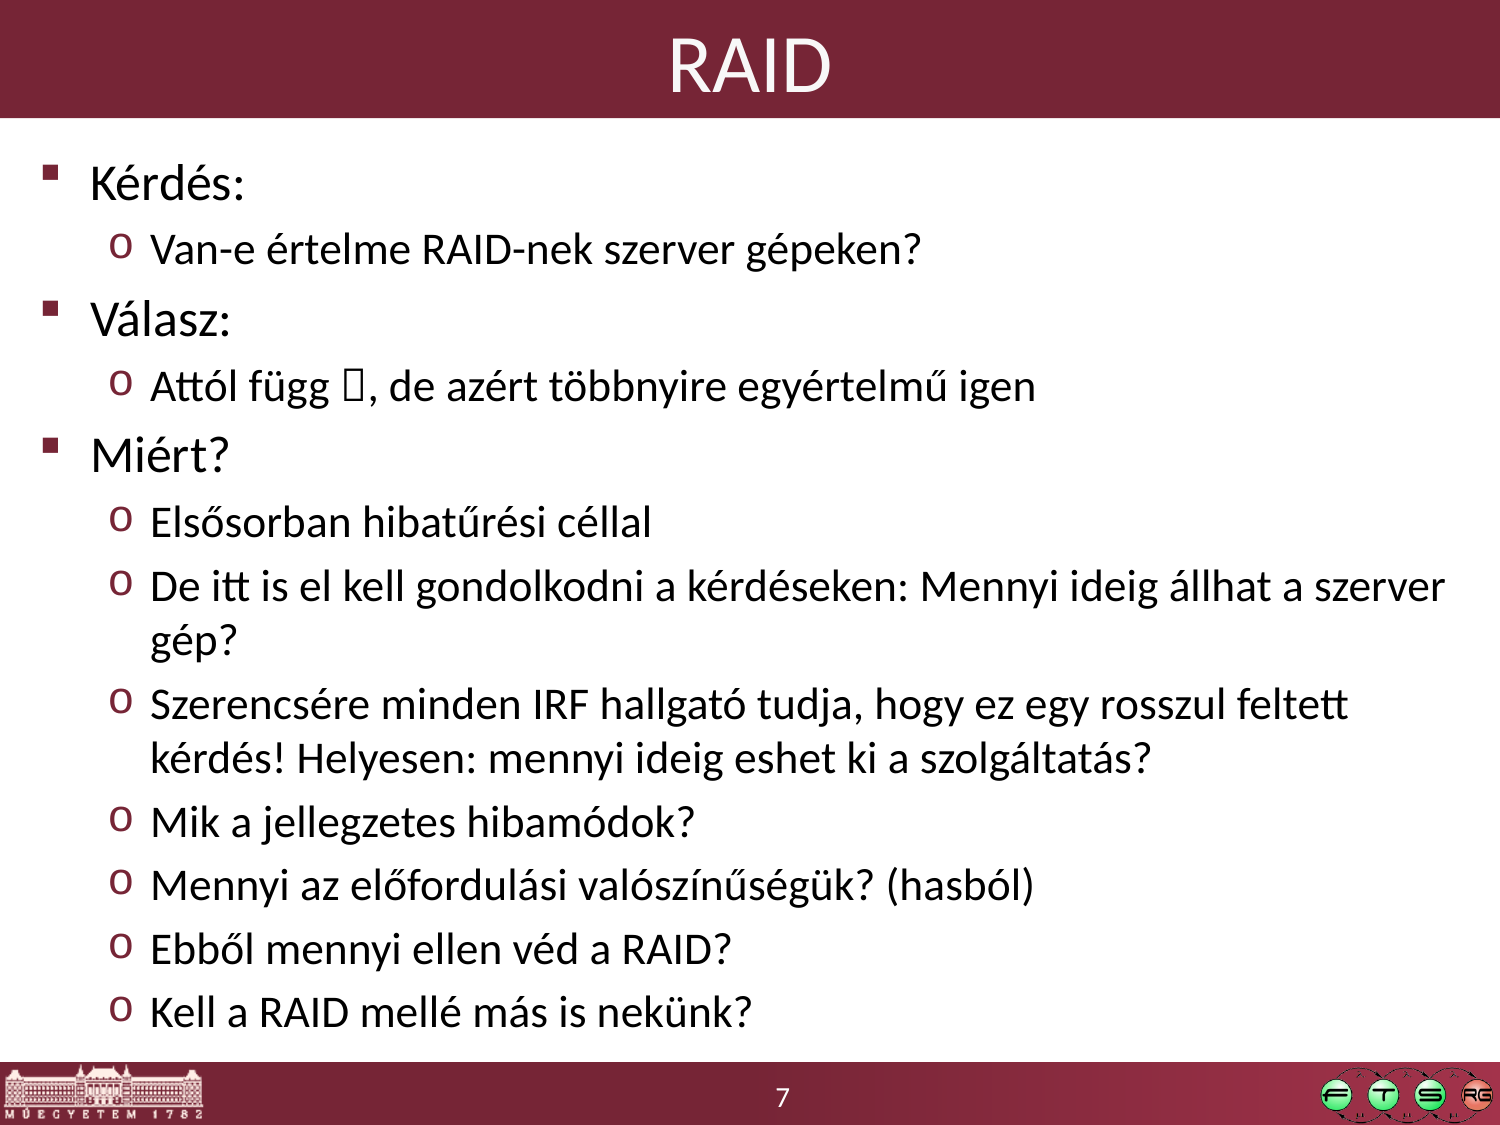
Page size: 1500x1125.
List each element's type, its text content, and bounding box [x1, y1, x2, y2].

picture [1318, 1065, 1494, 1125]
list Kérdés: Van-e értelme RAID-nek szerver gépeken? Válasz: Attól függ , de azért többnyire egyértelmű igen Miért? Elsősorban hibatűrési céllal De itt is el kell gondolkodni a kérdéseken: Mennyi ideig állhat a szerver gép? Szerencsére minden IRF hallgató tudja, hogy ez egy rosszul feltett kérdés! Helyesen: mennyi ideig eshet ki a szolgáltatás? Mik a jellegzetes hibamódok? Mennyi az előfordulási valószínűségük? (hasból) Ebből mennyi ellen véd a RAID? Kell a RAID mellé más is nekünk? [23, 140, 1477, 1048]
picture [0, 1063, 209, 1123]
title RAID [0, 0, 1500, 119]
